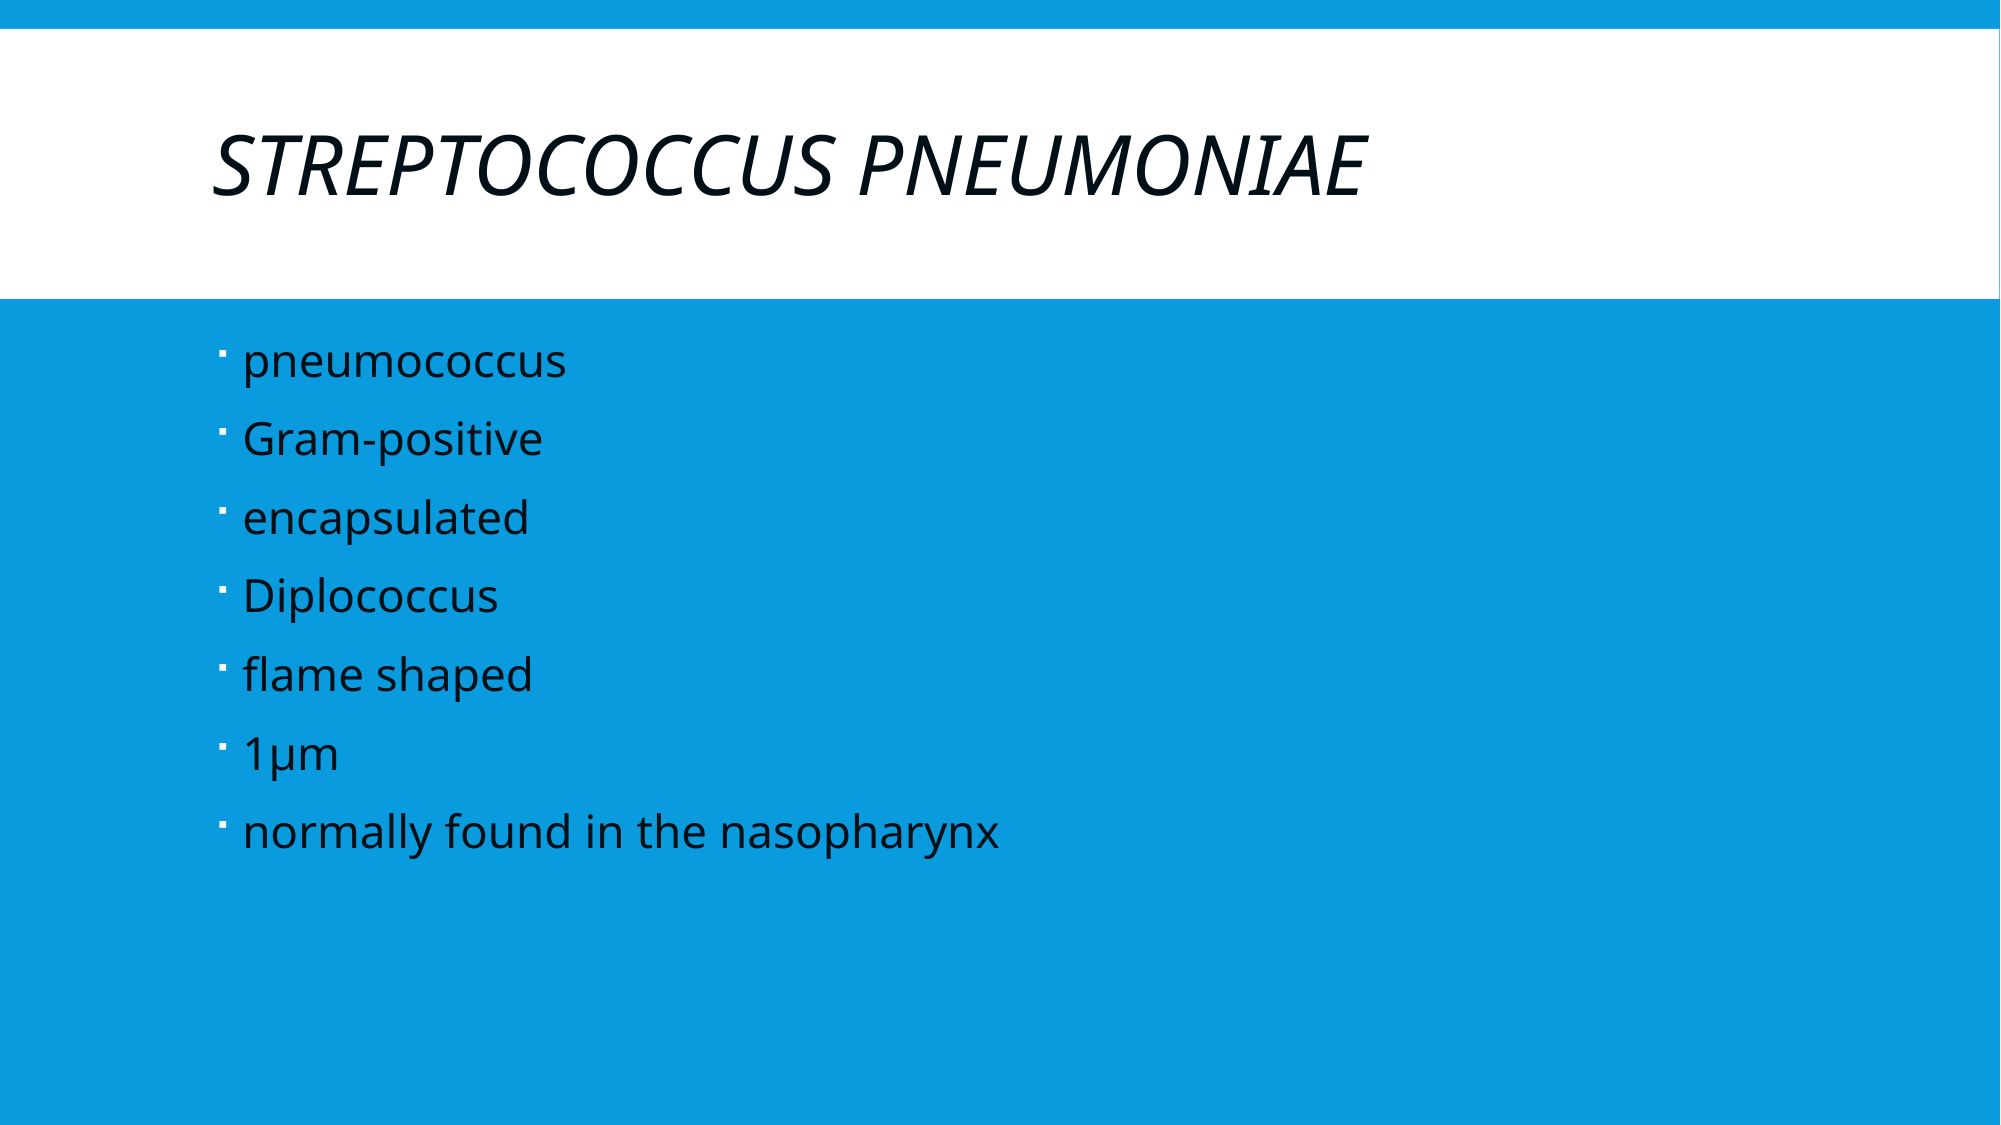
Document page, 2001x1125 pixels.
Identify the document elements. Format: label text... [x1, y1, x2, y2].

list pneumococcus Gram-positive encapsulated Diplococcus flame shaped 1µm normally found in the nasopharynx [197, 329, 1803, 1020]
title Streptococcus pneumoniae [197, 46, 1803, 295]
